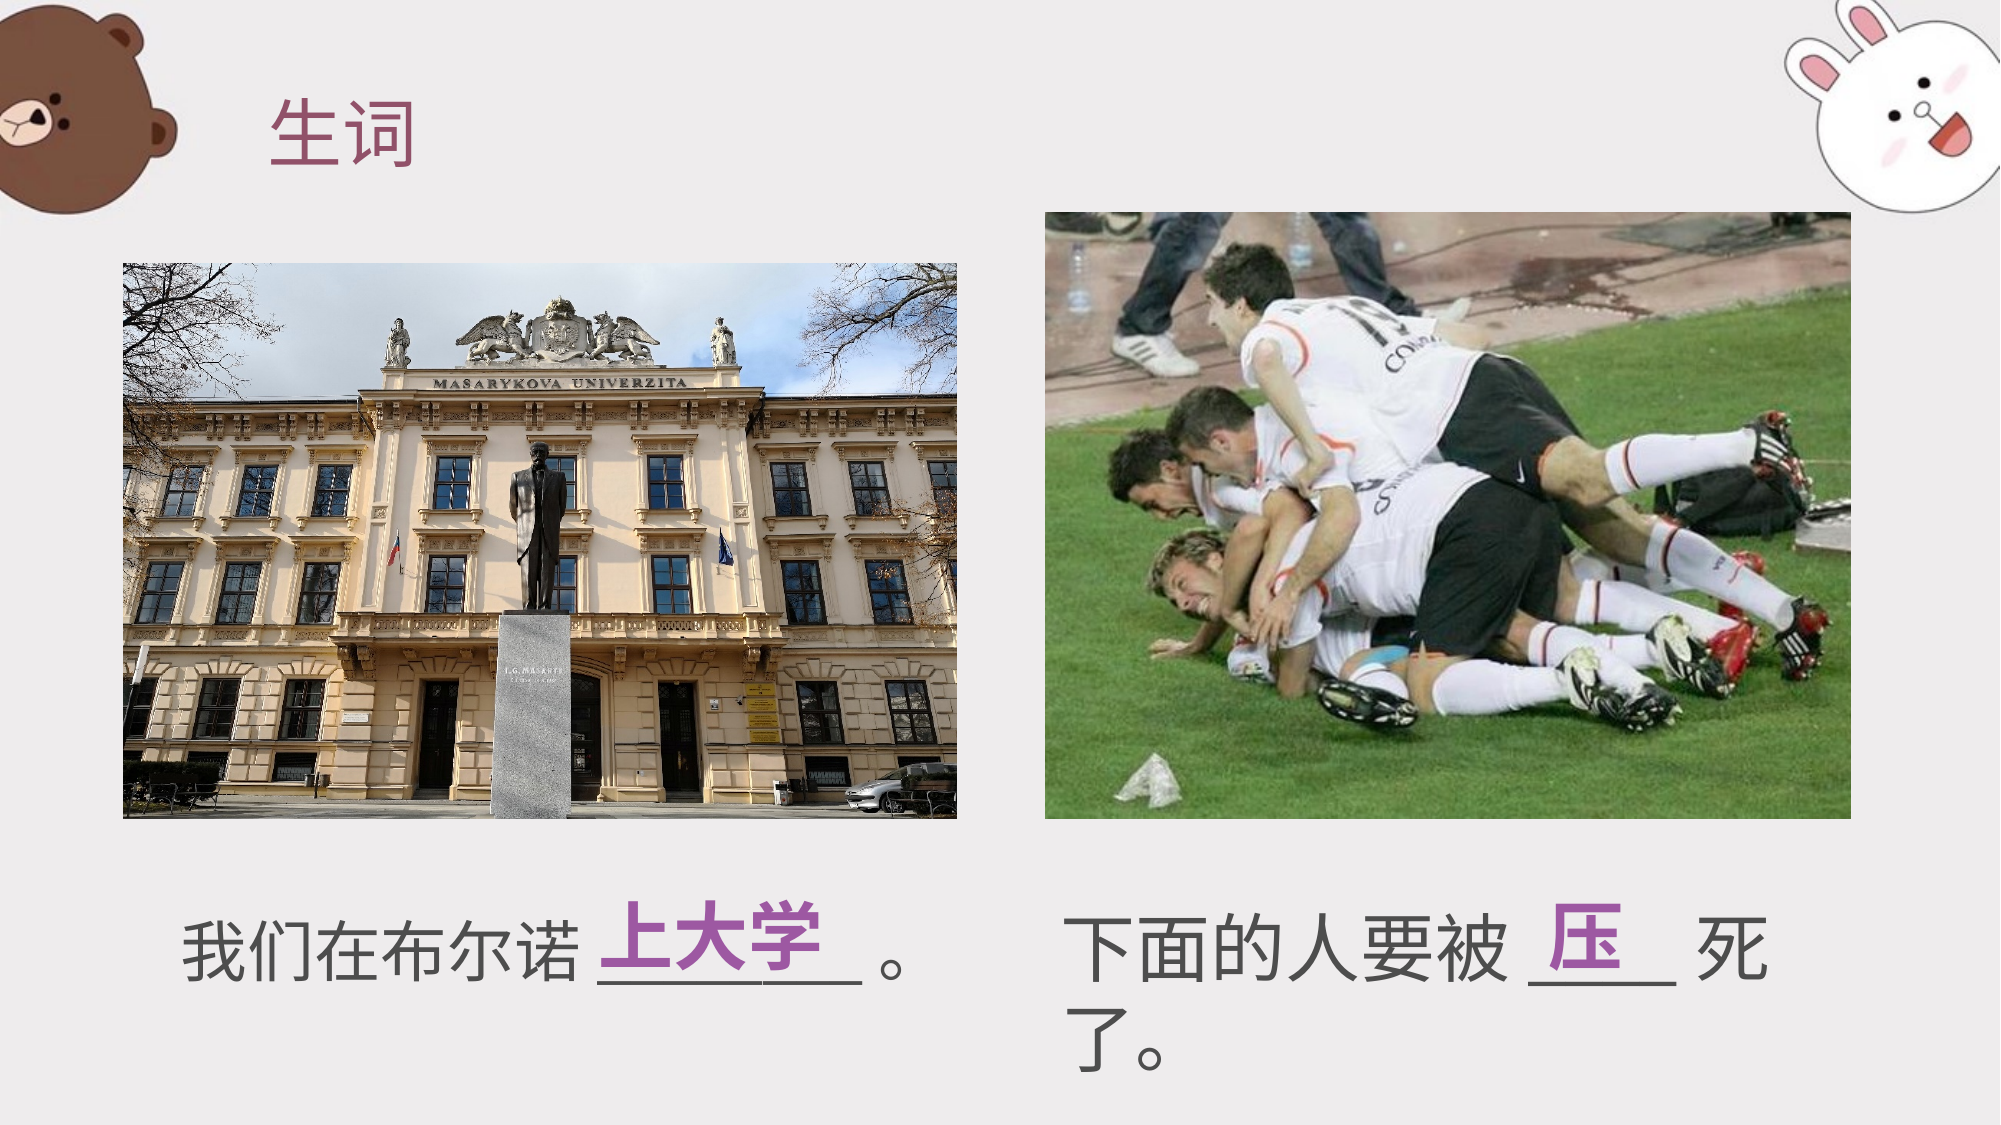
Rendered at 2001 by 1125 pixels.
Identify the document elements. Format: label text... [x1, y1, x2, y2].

text_box 我们在布尔诺________。 [165, 902, 990, 998]
text_box 下面的人要被____死了。 [1045, 894, 1911, 1090]
text_box 生词 [218, 79, 468, 185]
text_box 压 [1533, 882, 1639, 988]
picture [0, 0, 2000, 1125]
text_box 上大学 [583, 881, 895, 987]
